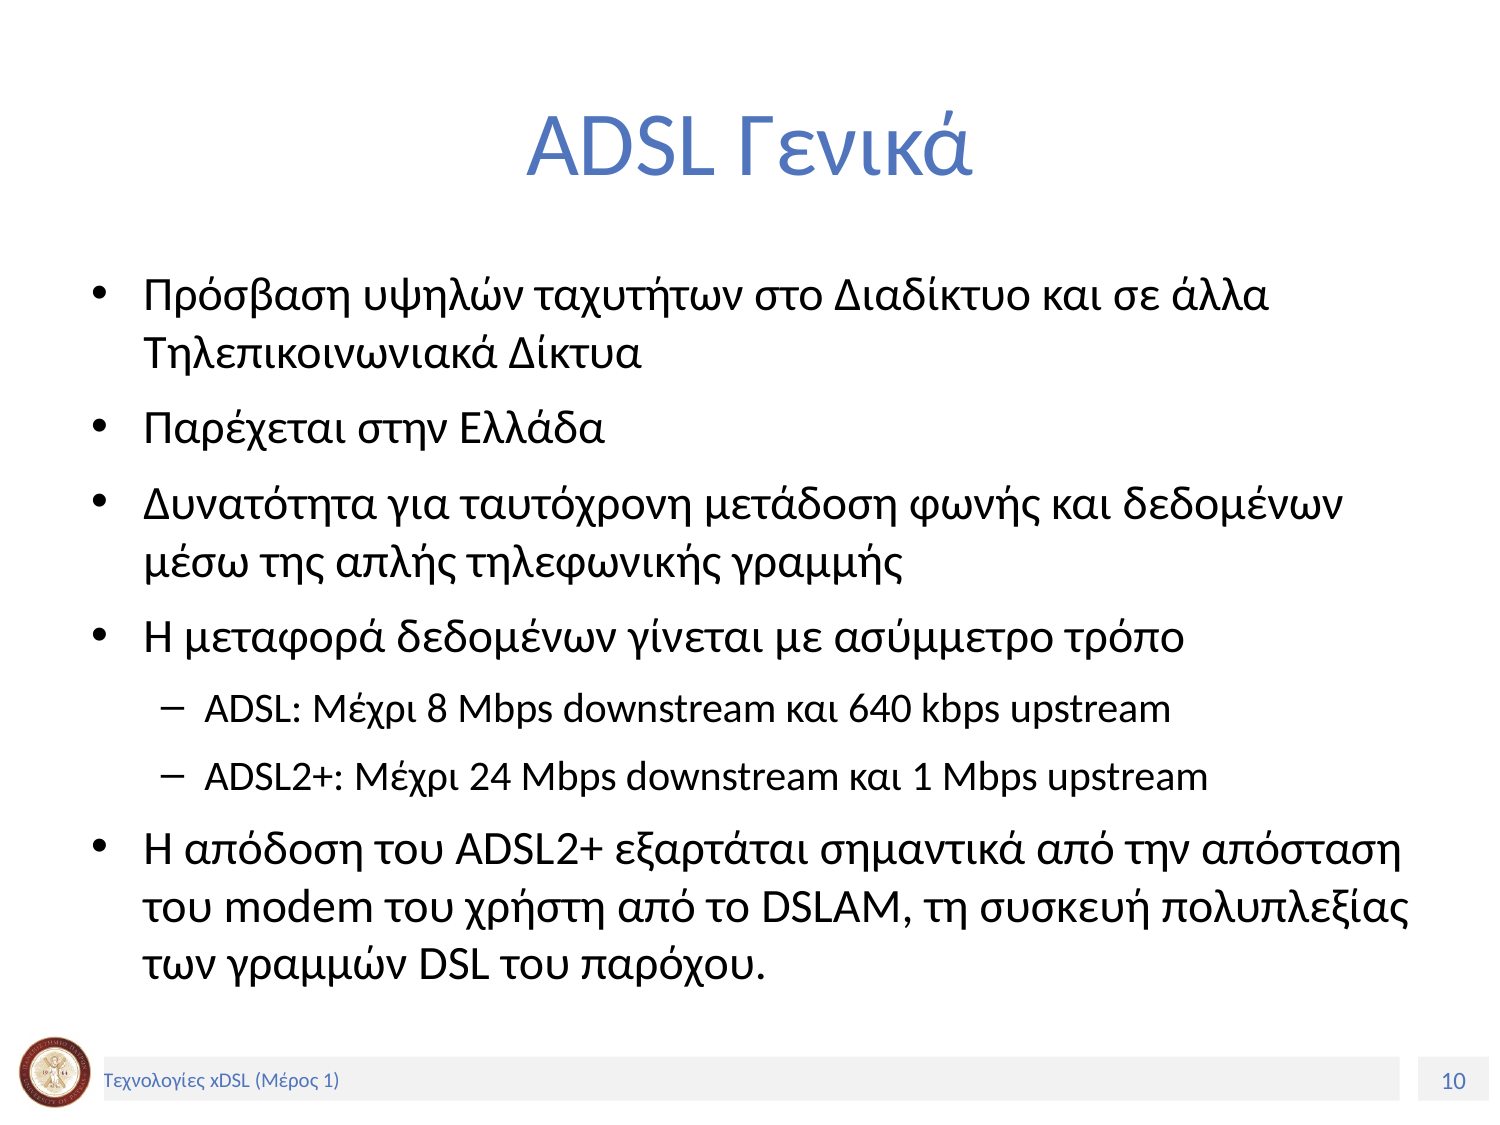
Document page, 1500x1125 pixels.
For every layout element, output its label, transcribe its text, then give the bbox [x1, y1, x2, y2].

list Πρόσβαση υψηλών ταχυτήτων στο Διαδίκτυο και σε άλλα Τηλεπικοινωνιακά Δίκτυα Παρέχεται στην Ελλάδα Δυνατότητα για ταυτόχρονη μετάδοση φωνής και δεδομένων μέσω της απλής τηλεφωνικής γραμμής Η μεταφορά δεδομένων γίνεται με ασύμμετρο τρόπο ADSL: Μέχρι 8 Mbps downstream και 640 kbps upstream ADSL2+: Μέχρι 24 Mbps downstream και 1 Mbps upstream Η απόδοση του ADSL2+ εξαρτάται σημαντικά από την απόσταση του modem του χρήστη από το DSLAM, τη συσκευή πολυπλεξίας των γραμμών DSL του παρόχου. [76, 255, 1427, 998]
picture [5, 1023, 104, 1121]
title ADSL Γενικά [75, 45, 1425, 233]
